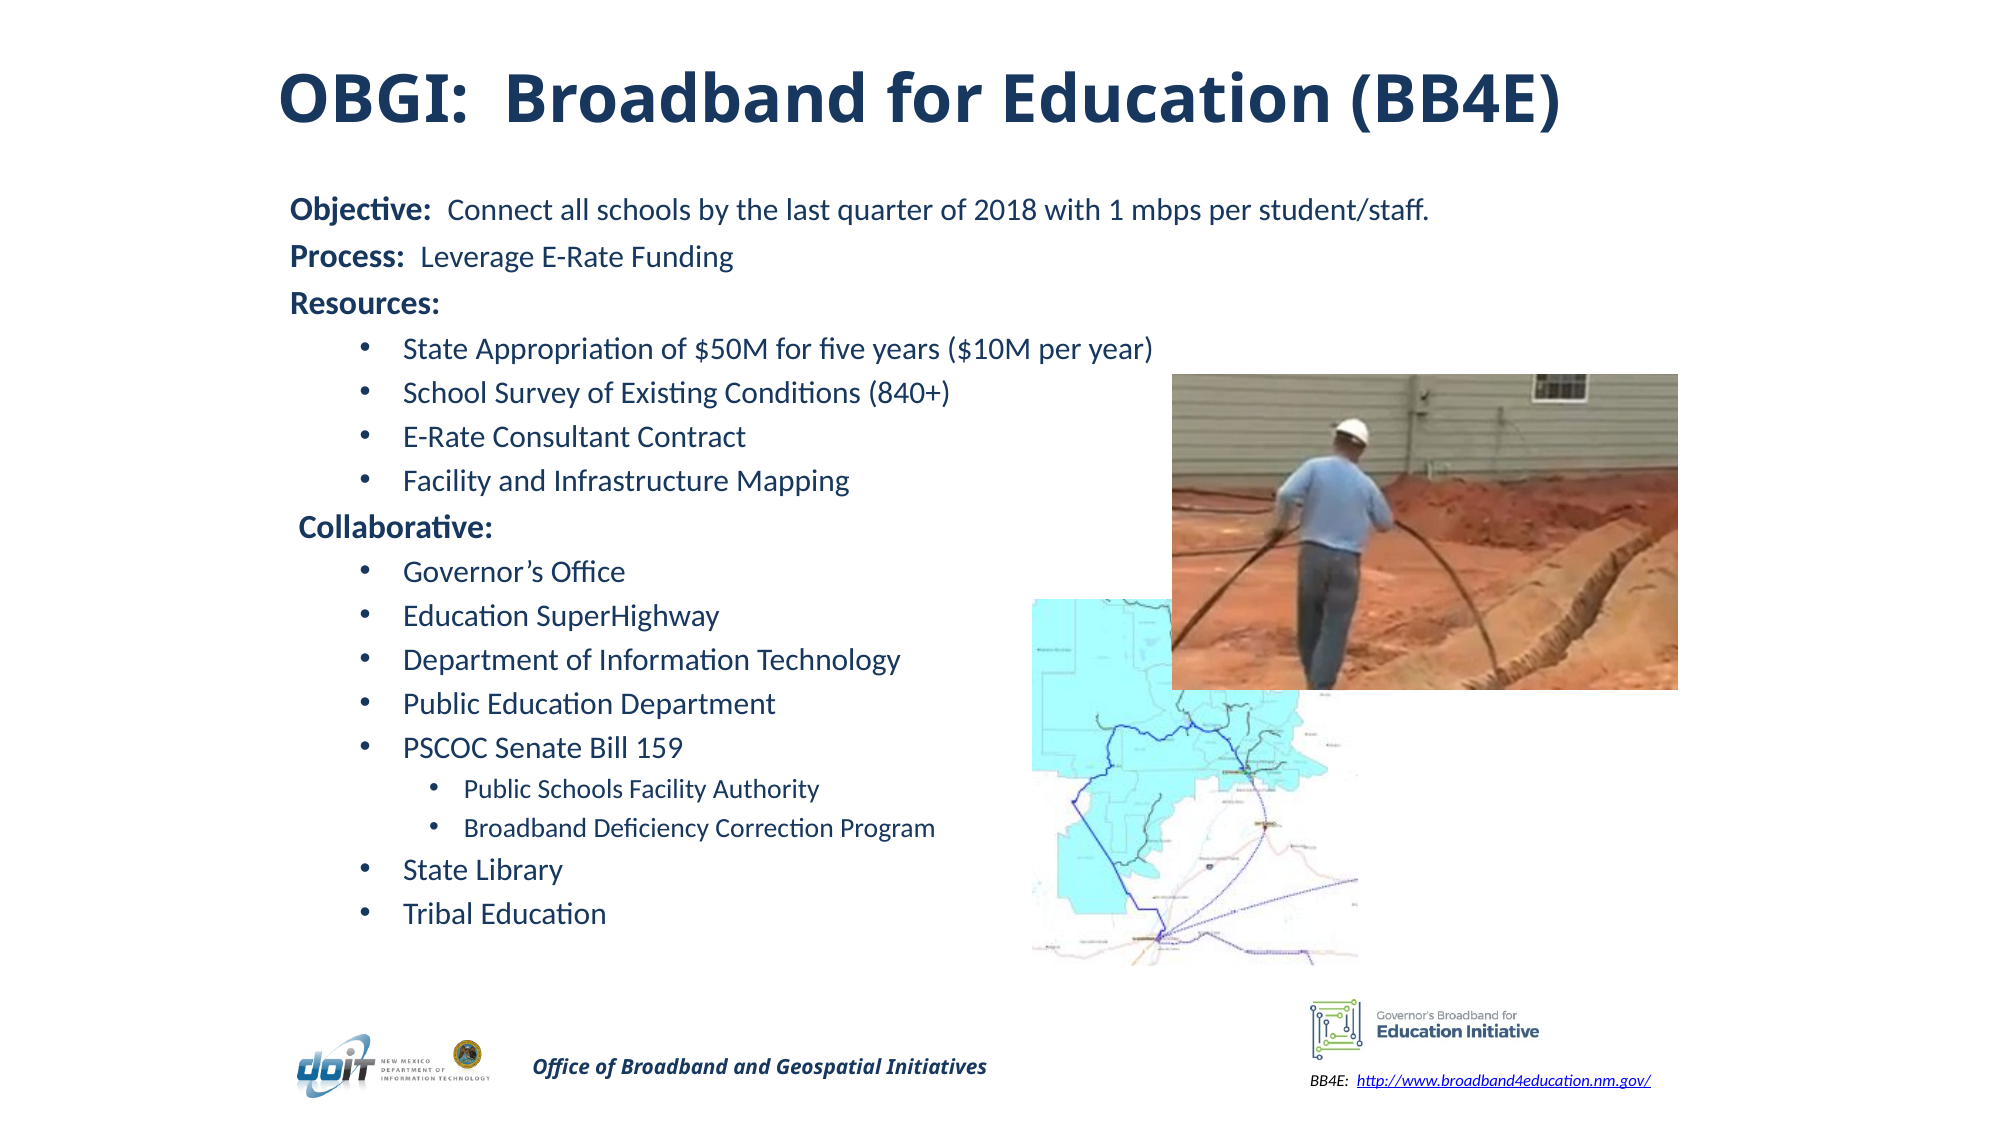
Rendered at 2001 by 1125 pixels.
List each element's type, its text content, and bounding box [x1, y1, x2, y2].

picture [297, 1034, 490, 1099]
picture [1310, 999, 1540, 1060]
slide_number BB4E: http://www.broadband4education.nm.gov/ [1220, 1049, 1708, 1110]
text_box Office of Broadband and Geospatial Initiatives [517, 1045, 1033, 1086]
text_box OBGI: Broadband for Education (BB4E) [263, 48, 1728, 144]
picture [1032, 374, 1678, 966]
list Objective: Connect all schools by the last quarter of 2018 with 1 mbps per student/staff. Process: Leverage E-Rate Funding Resources: State Appropriation of $50M for five years ($10M per year) School Survey of Existing Conditions (840+) E-Rate Consultant Contract Facility and Infrastructure Mapping Collaborative: Governor’s Office Education SuperHighway Department of Information Technology Public Education Department PSCOC Senate Bill 159 Public Schools Facility Authority Broadband Deficiency Correction Program State Library Tribal Education [275, 179, 1728, 950]
